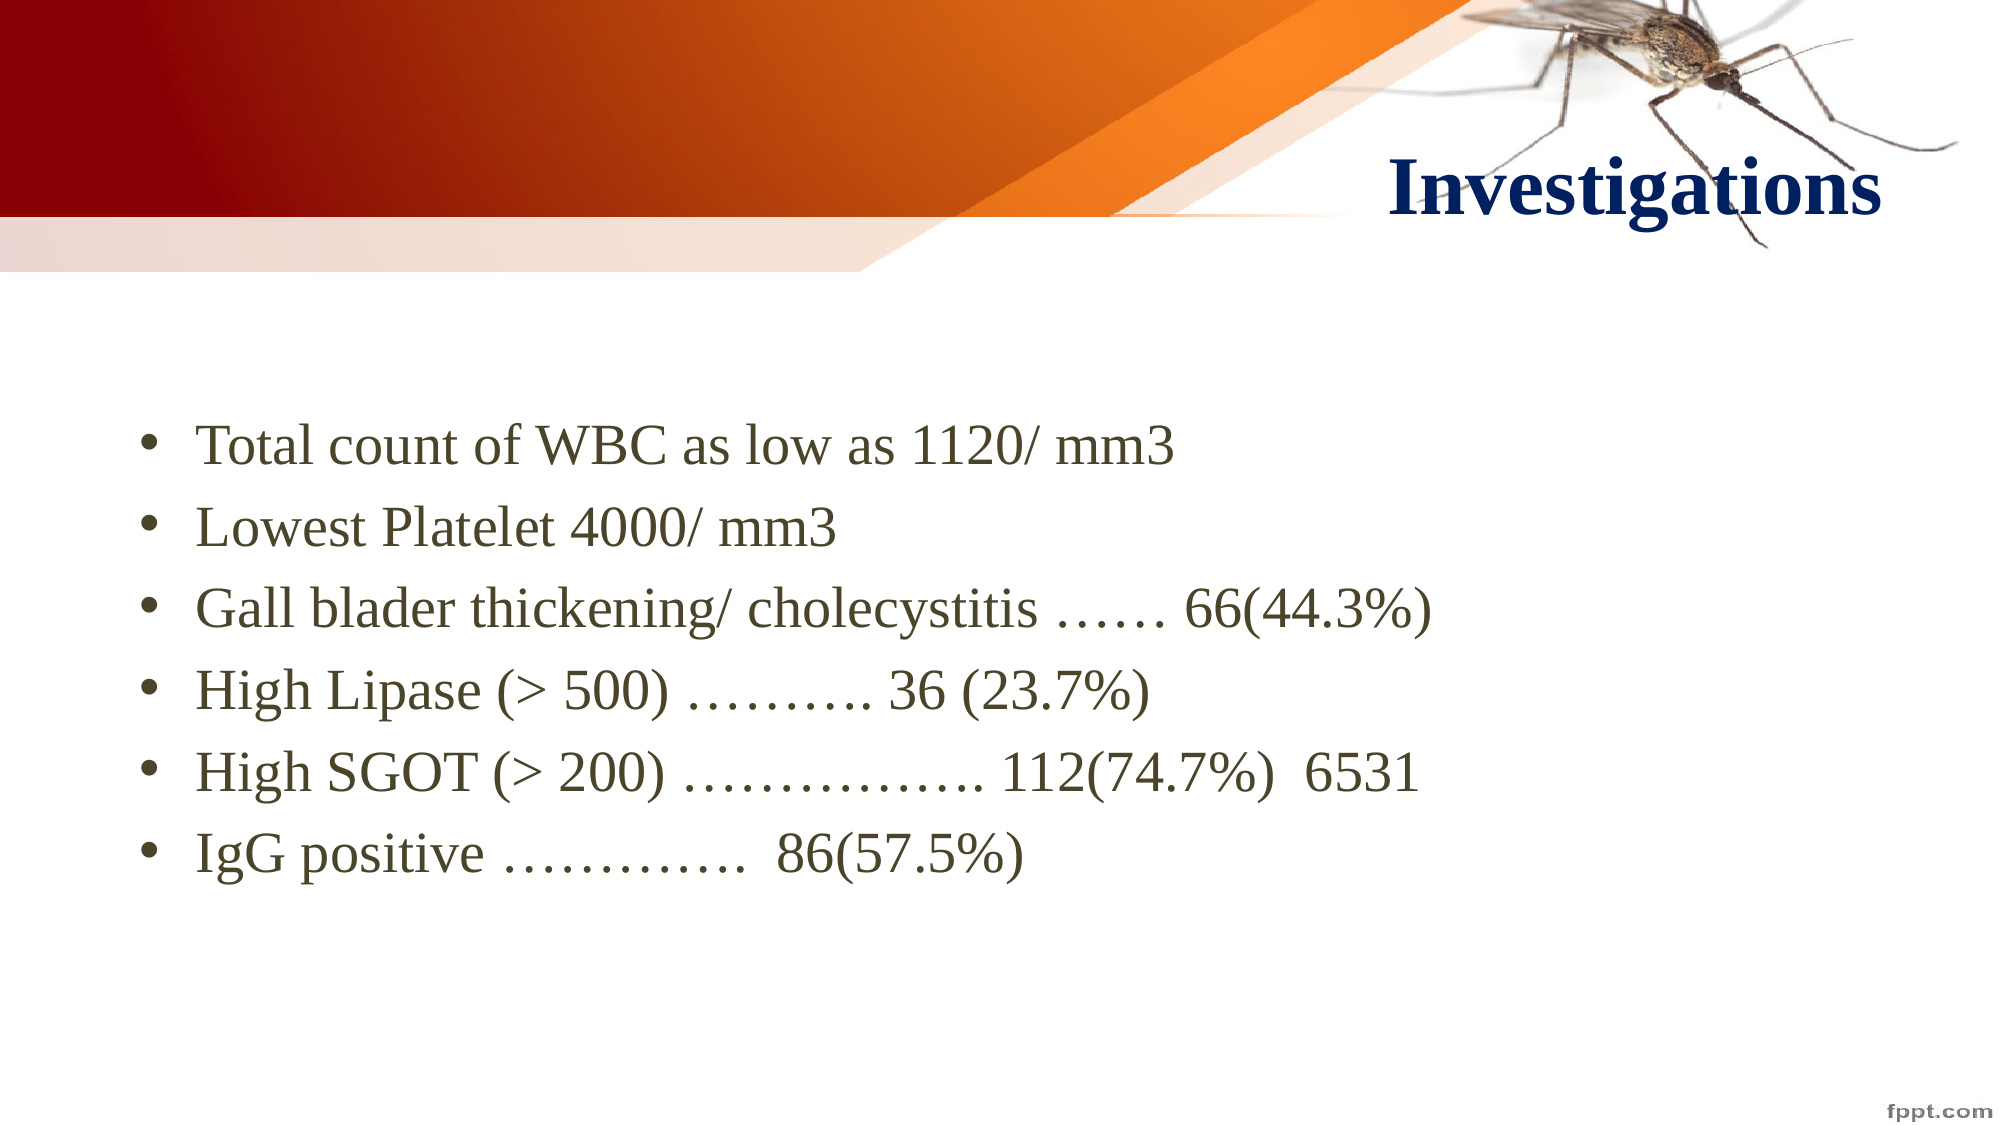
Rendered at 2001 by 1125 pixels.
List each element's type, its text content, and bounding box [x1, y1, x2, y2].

title Investigations [1217, 75, 1899, 287]
picture [0, 0, 2001, 1125]
list Total count of WBC as low as 1120/ mm3 Lowest Platelet 4000/ mm3 Gall blader thickening/ cholecystitis …… 66(44.3%) High Lipase (> 500) ………. 36 (23.7%) High SGOT (> 200) ……………. 112(74.7%) 6531 IgG positive …………. 86(57.5%) [124, 398, 1899, 980]
